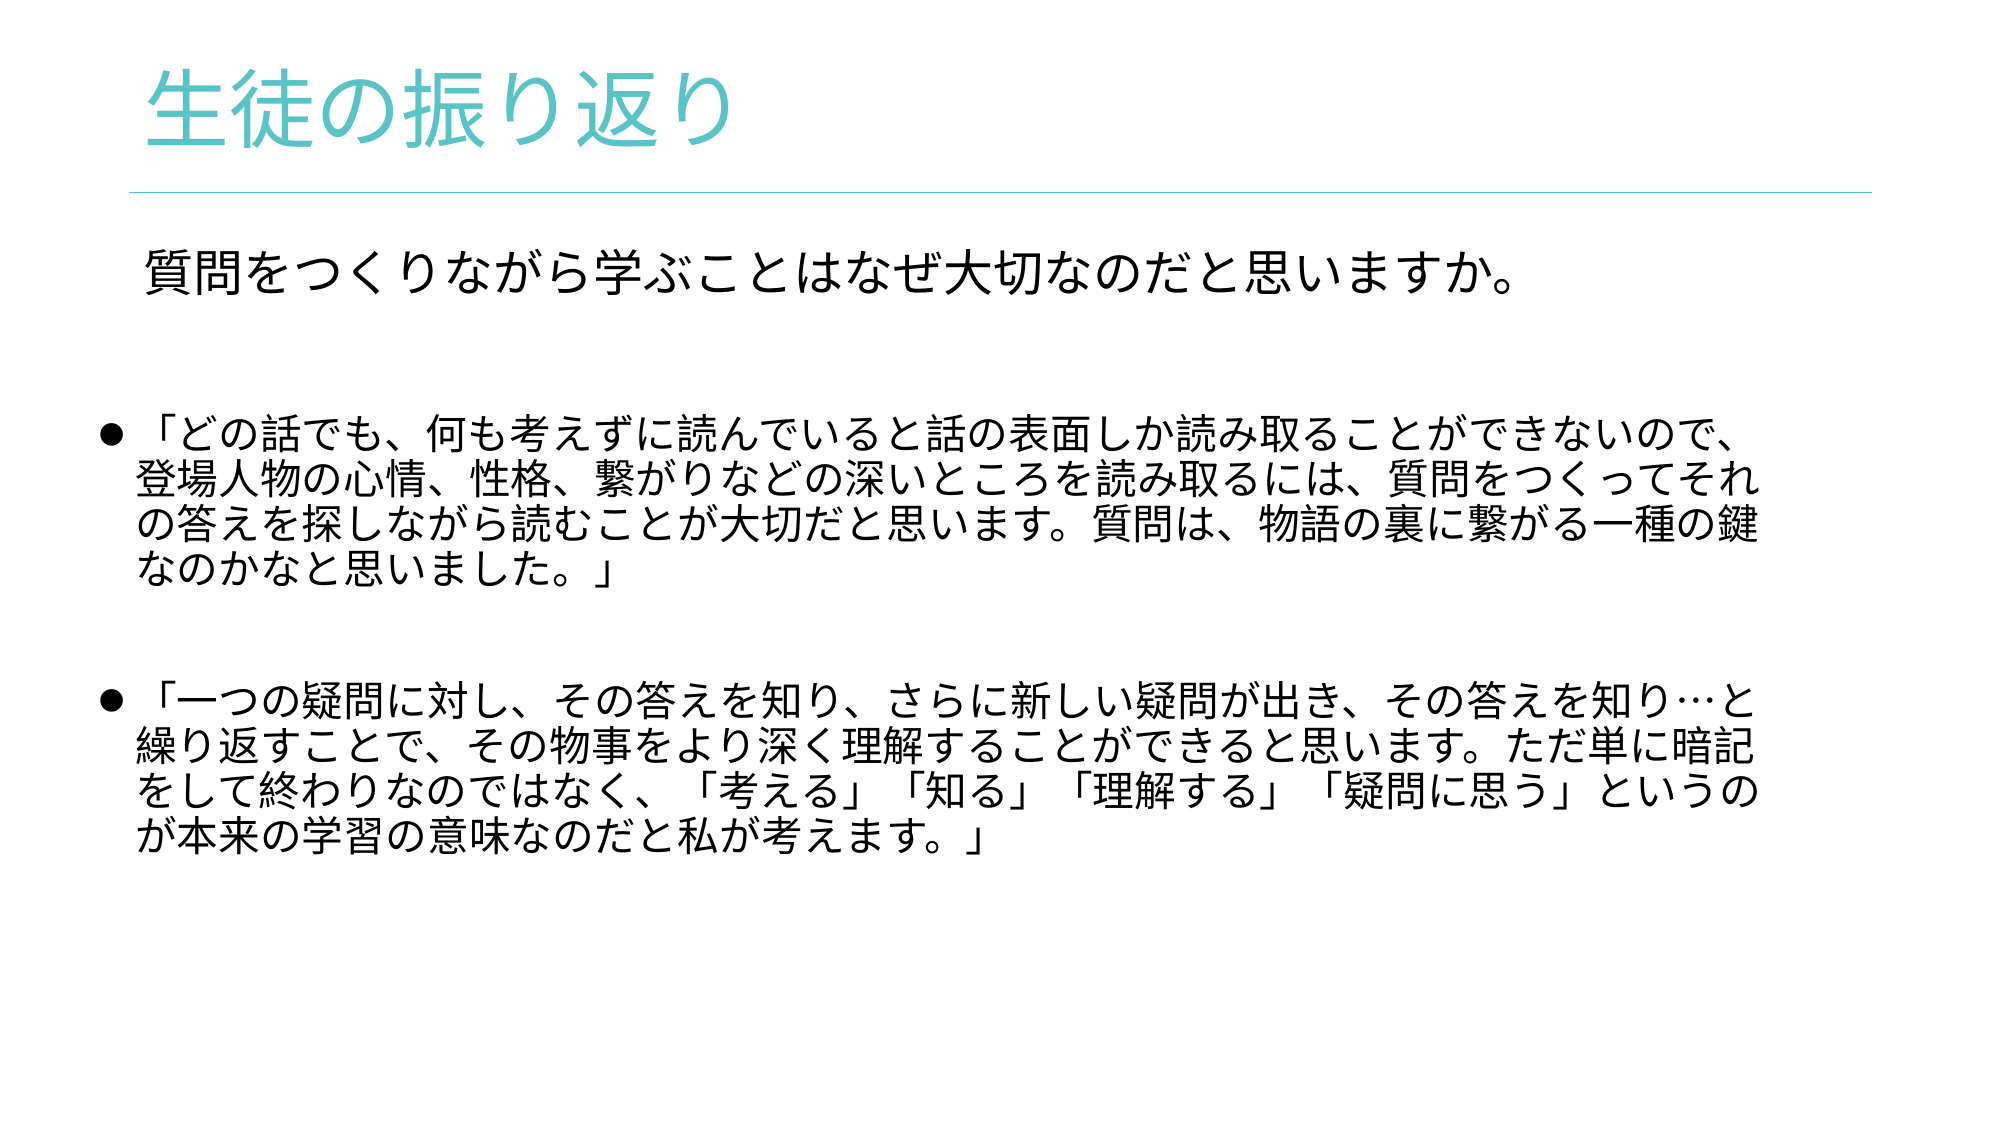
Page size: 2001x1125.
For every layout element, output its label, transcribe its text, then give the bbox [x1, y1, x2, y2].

title 質問をつくりながら学ぶことはなぜ大切なのだと思いますか。 [128, 190, 1854, 361]
list 「どの話でも、何も考えずに読んでいると話の表面しか読み取ることができないので、登場人物の心情、性格、繋がりなどの深いところを読み取るには、質問をつくってそれの答えを探しながら読むことが大切だと思います。質問は、物語の裏に繋がる一種の鍵なのかなと思いました。」 「一つの疑問に対し、その答えを知り、さらに新しい疑問が出き、その答えを知り…と繰り返すことで、その物事をより深く理解することができると思います。ただ単に暗記をして終わりなのではなく、「考える」「知る」「理解する」「疑問に思う」というのが本来の学習の意味なのだと私が考えます。」 [82, 405, 1792, 1125]
text_box 生徒の振り返り [128, 59, 1637, 169]
